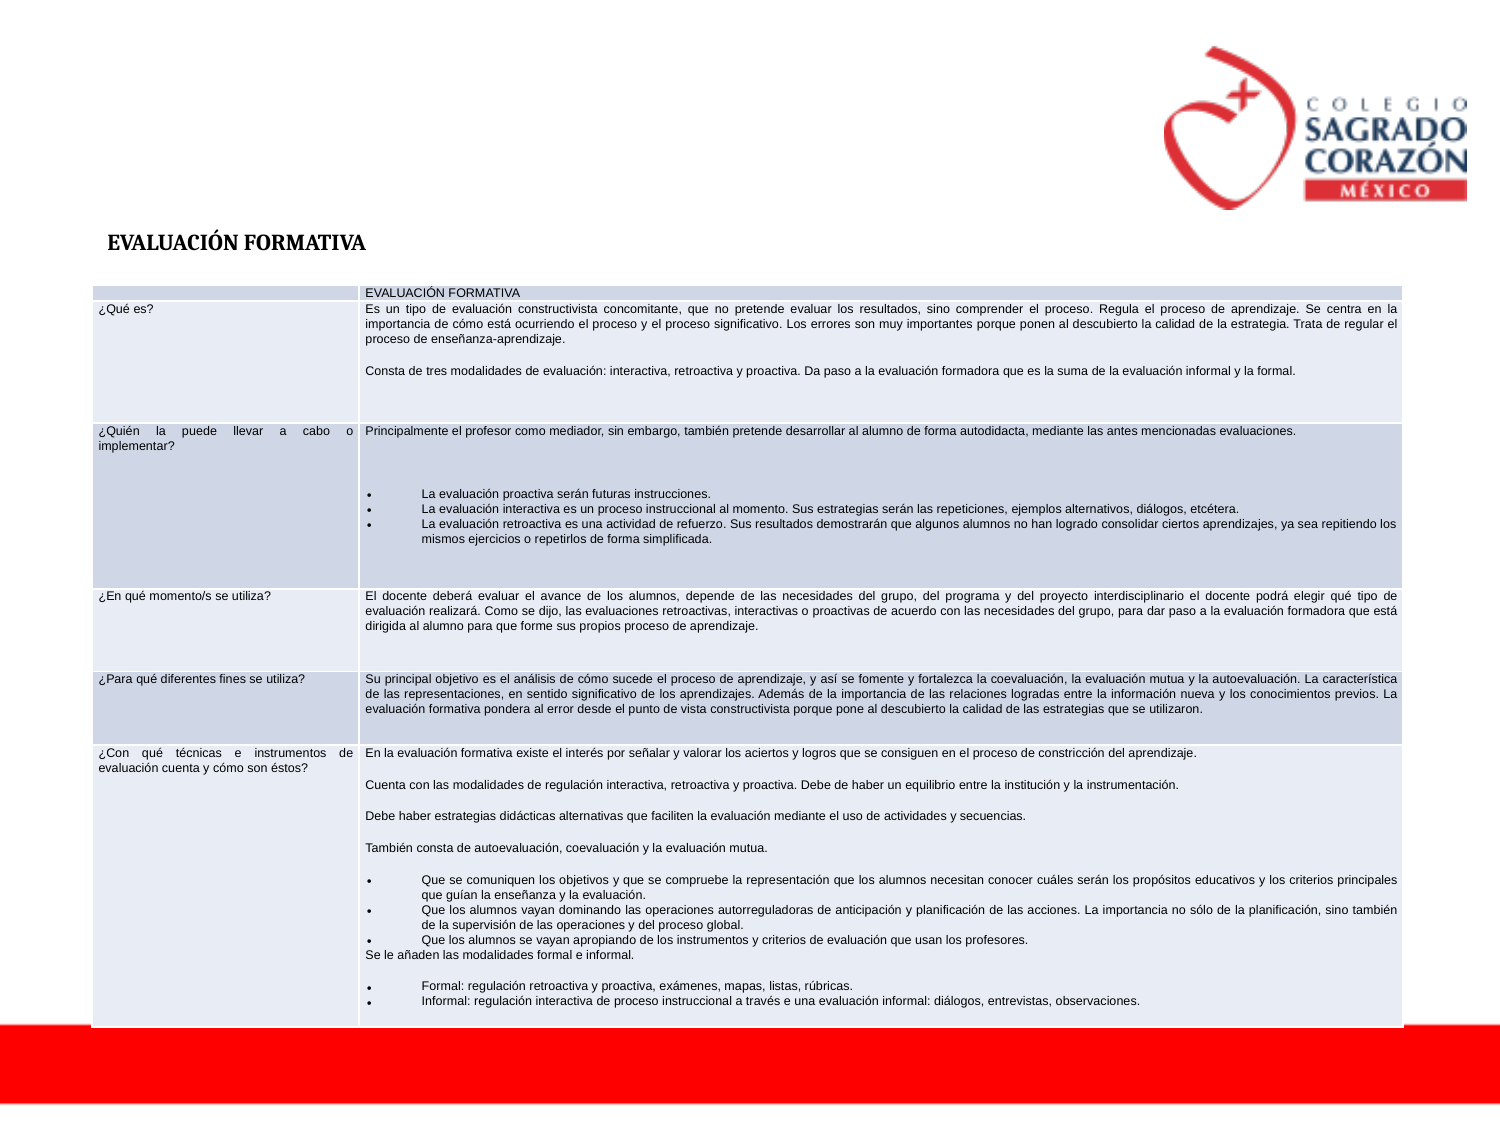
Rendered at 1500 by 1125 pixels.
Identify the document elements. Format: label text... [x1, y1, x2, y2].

table_cell ¿Quién la puede llevar a cabo o implementar? [93, 424, 358, 588]
table_cell El docente deberá evaluar el avance de los alumnos, depende de las necesidades del grupo, del programa y del proyecto interdisciplinario el docente podrá elegir qué tipo de evaluación realizará. Como se dijo, las evaluaciones retroactivas, interactivas o proactivas de acuerdo con las necesidades del grupo, para dar paso a la evaluación formadora que está dirigida al alumno para que forme sus propios proceso de aprendizaje. [360, 590, 1402, 671]
table_cell ¿Qué es? [93, 308, 358, 422]
picture [1164, 24, 1467, 210]
table_cell Su principal objetivo es el análisis de cómo sucede el proceso de aprendizaje, y así se fomente y fortalezca la coevaluación, la evaluación mutua y la autoevaluación. La característica de las representaciones, en sentido significativo de los aprendizajes. Además de la importancia de las relaciones logradas entre la información nueva y los conocimientos previos. La evaluación formativa pondera al error desde el punto de vista constructivista porque pone al descubierto la calidad de las estrategias que se utilizaron. [360, 672, 1402, 744]
table_cell ¿Para qué diferentes fines se utiliza? [93, 672, 358, 744]
table_cell ¿En qué momento/s se utiliza? [93, 590, 358, 671]
table_cell En la evaluación formativa existe el interés por señalar y valorar los aciertos y logros que se consiguen en el proceso de constricción del aprendizaje. Cuenta con las modalidades de regulación interactiva, retroactiva y proactiva. Debe de haber un equilibrio entre la institución y la instrumentación. Debe haber estrategias didácticas alternativas que faciliten la evaluación mediante el uso de actividades y secuencias. También consta de autoevaluación, coevaluación y la evaluación mutua. Que se comuniquen los objetivos y que se compruebe la representación que los alumnos necesitan conocer cuáles serán los propósitos educativos y los criterios principales que guían la enseñanza y la evaluación. Que los alumnos vayan dominando las operaciones autorreguladoras de anticipación y planificación de las acciones. La importancia no sólo de la planificación, sino también de la supervisión de las operaciones y del proceso global. Que los alumnos se vayan apropiando de los instrumentos y criterios de evaluación que usan los profesores. Se le añaden las modalidades formal e informal. Formal: regulación retroactiva y proactiva, exámenes, mapas, listas, rúbricas. Informal: regulación interactiva de proceso instruccional a través e una evaluación informal: diálogos, entrevistas, observaciones. [360, 746, 1402, 1003]
text_box EVALUACIÓN FORMATIVA [92, 219, 1403, 308]
table_cell Es un tipo de evaluación constructivista concomitante, que no pretende evaluar los resultados, sino comprender el proceso. Regula el proceso de aprendizaje. Se centra en la importancia de cómo está ocurriendo el proceso y el proceso significativo. Los errores son muy importantes porque ponen al descubierto la calidad de la estrategia. Trata de regular el proceso de enseñanza-aprendizaje. Consta de tres modalidades de evaluación: interactiva, retroactiva y proactiva. Da paso a la evaluación formadora que es la suma de la evaluación informal y la formal. [360, 308, 1402, 422]
table_cell Principalmente el profesor como mediador, sin embargo, también pretende desarrollar al alumno de forma autodidacta, mediante las antes mencionadas evaluaciones. La evaluación proactiva serán futuras instrucciones. La evaluación interactiva es un proceso instruccional al momento. Sus estrategias serán las repeticiones, ejemplos alternativos, diálogos, etcétera. La evaluación retroactiva es una actividad de refuerzo. Sus resultados demostrarán que algunos alumnos no han logrado consolidar ciertos aprendizajes, ya sea repitiendo los mismos ejercicios o repetirlos de forma simplificada. [360, 424, 1402, 588]
table_cell ¿Con qué técnicas e instrumentos de evaluación cuenta y cómo son éstos? [93, 746, 358, 1003]
picture [0, 1004, 1500, 1123]
